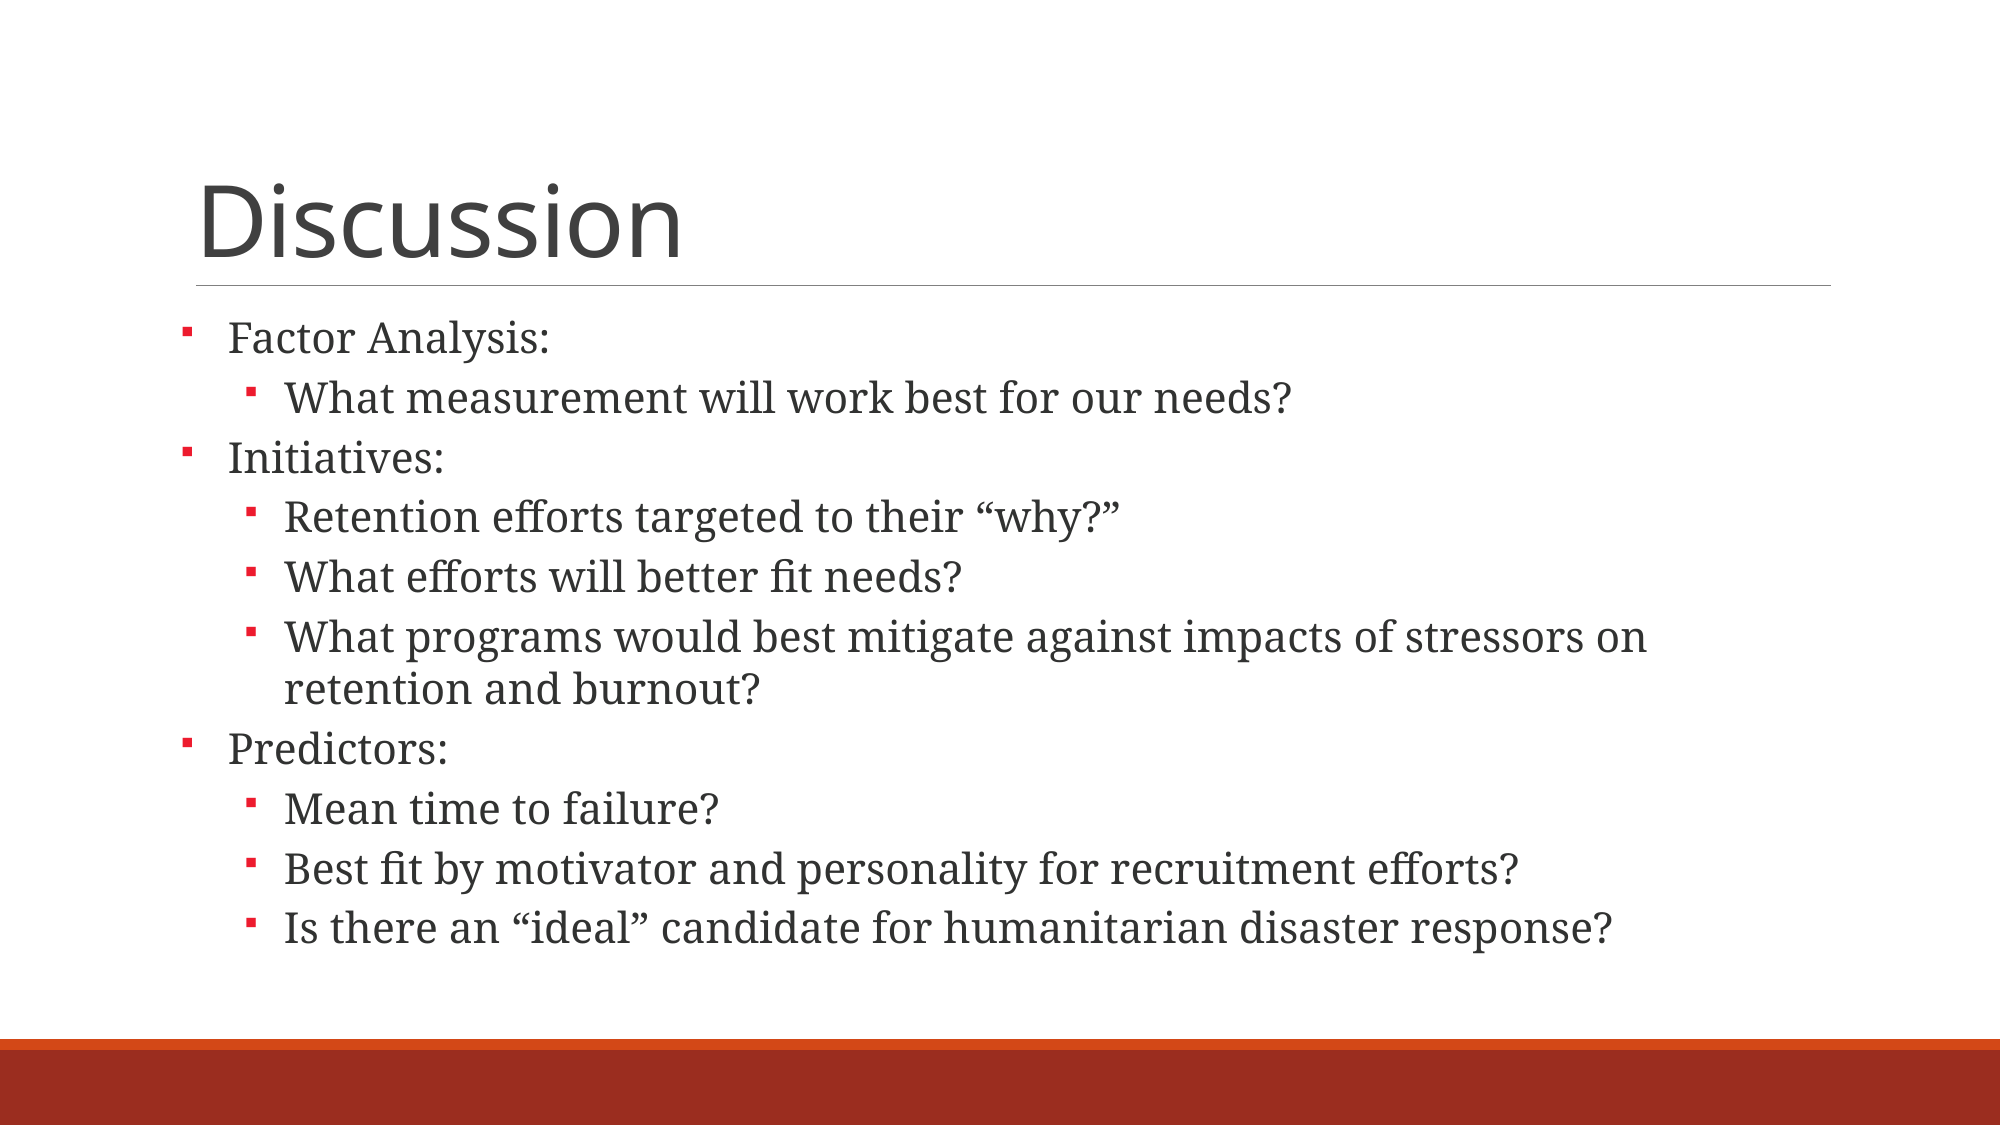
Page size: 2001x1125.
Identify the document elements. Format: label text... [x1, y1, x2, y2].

title Discussion [180, 47, 1830, 285]
list Factor Analysis: What measurement will work best for our needs? Initiatives: Retention efforts targeted to their “why?” What efforts will better fit needs? What programs would best mitigate against impacts of stressors on retention and burnout? Predictors: Mean time to failure? Best fit by motivator and personality for recruitment efforts? Is there an “ideal” candidate for humanitarian disaster response? [180, 302, 1830, 963]
